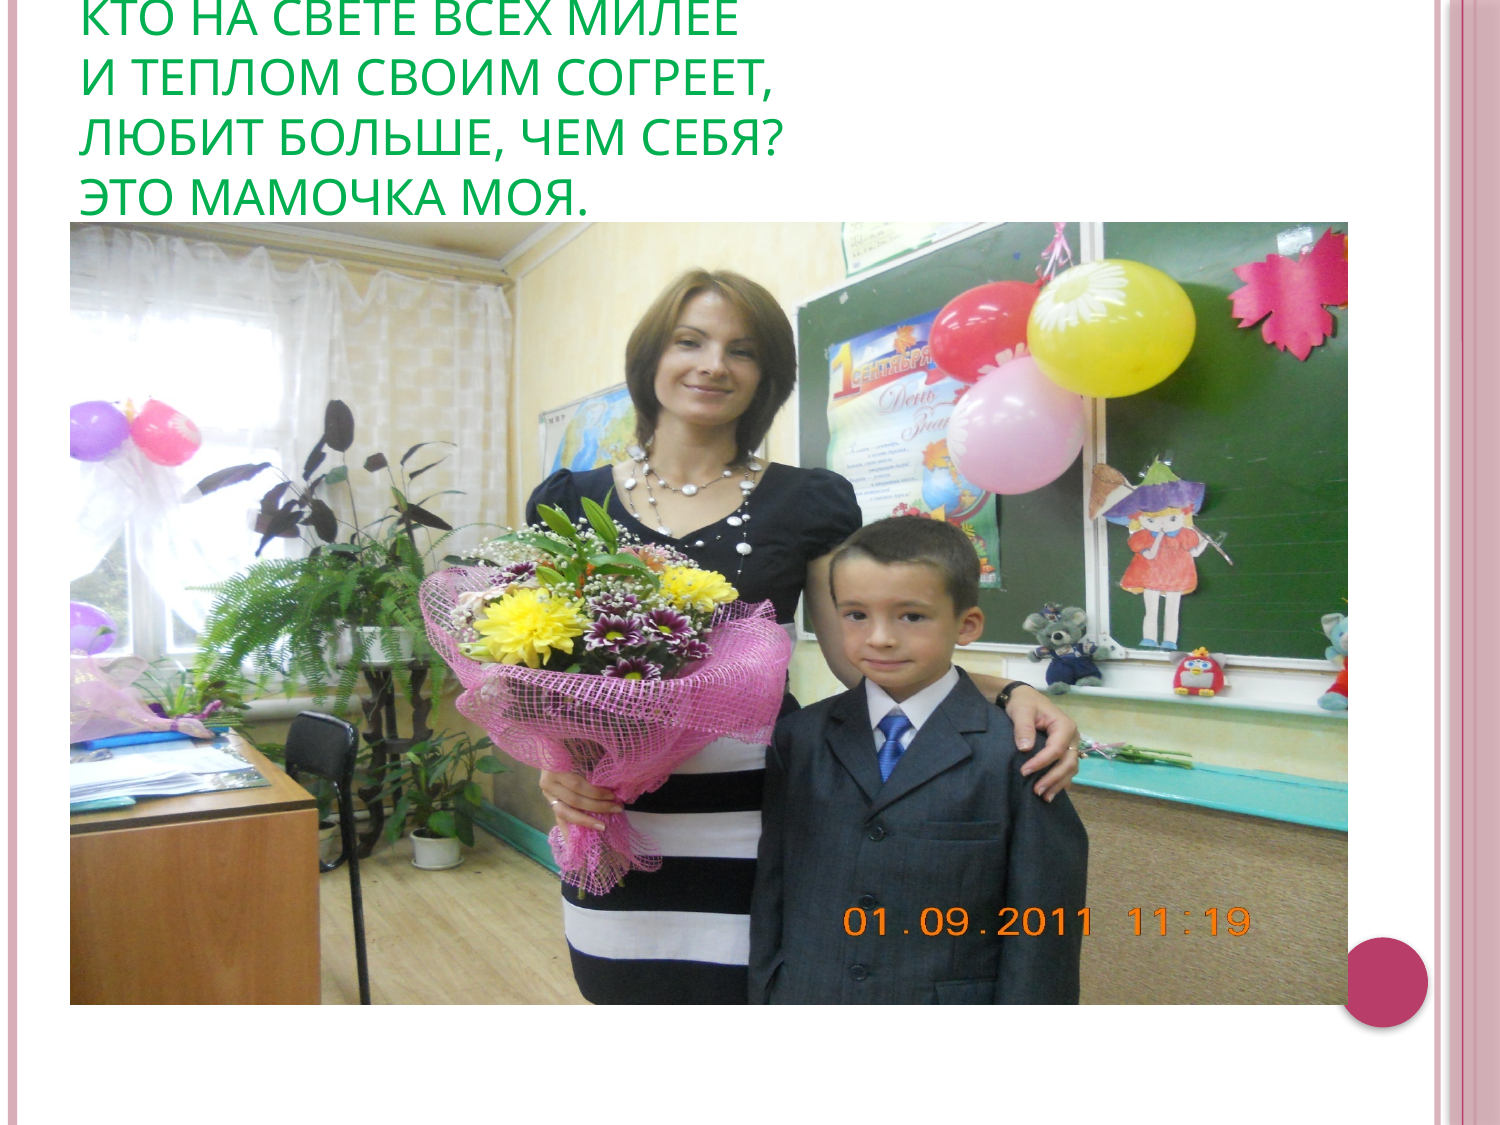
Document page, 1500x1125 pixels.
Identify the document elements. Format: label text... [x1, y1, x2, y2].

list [69, 222, 1349, 1006]
title Кто на свете всех милее И теплом своим согреет, Любит больше, чем себя? Это Мамочка моя. [64, 196, 1425, 233]
